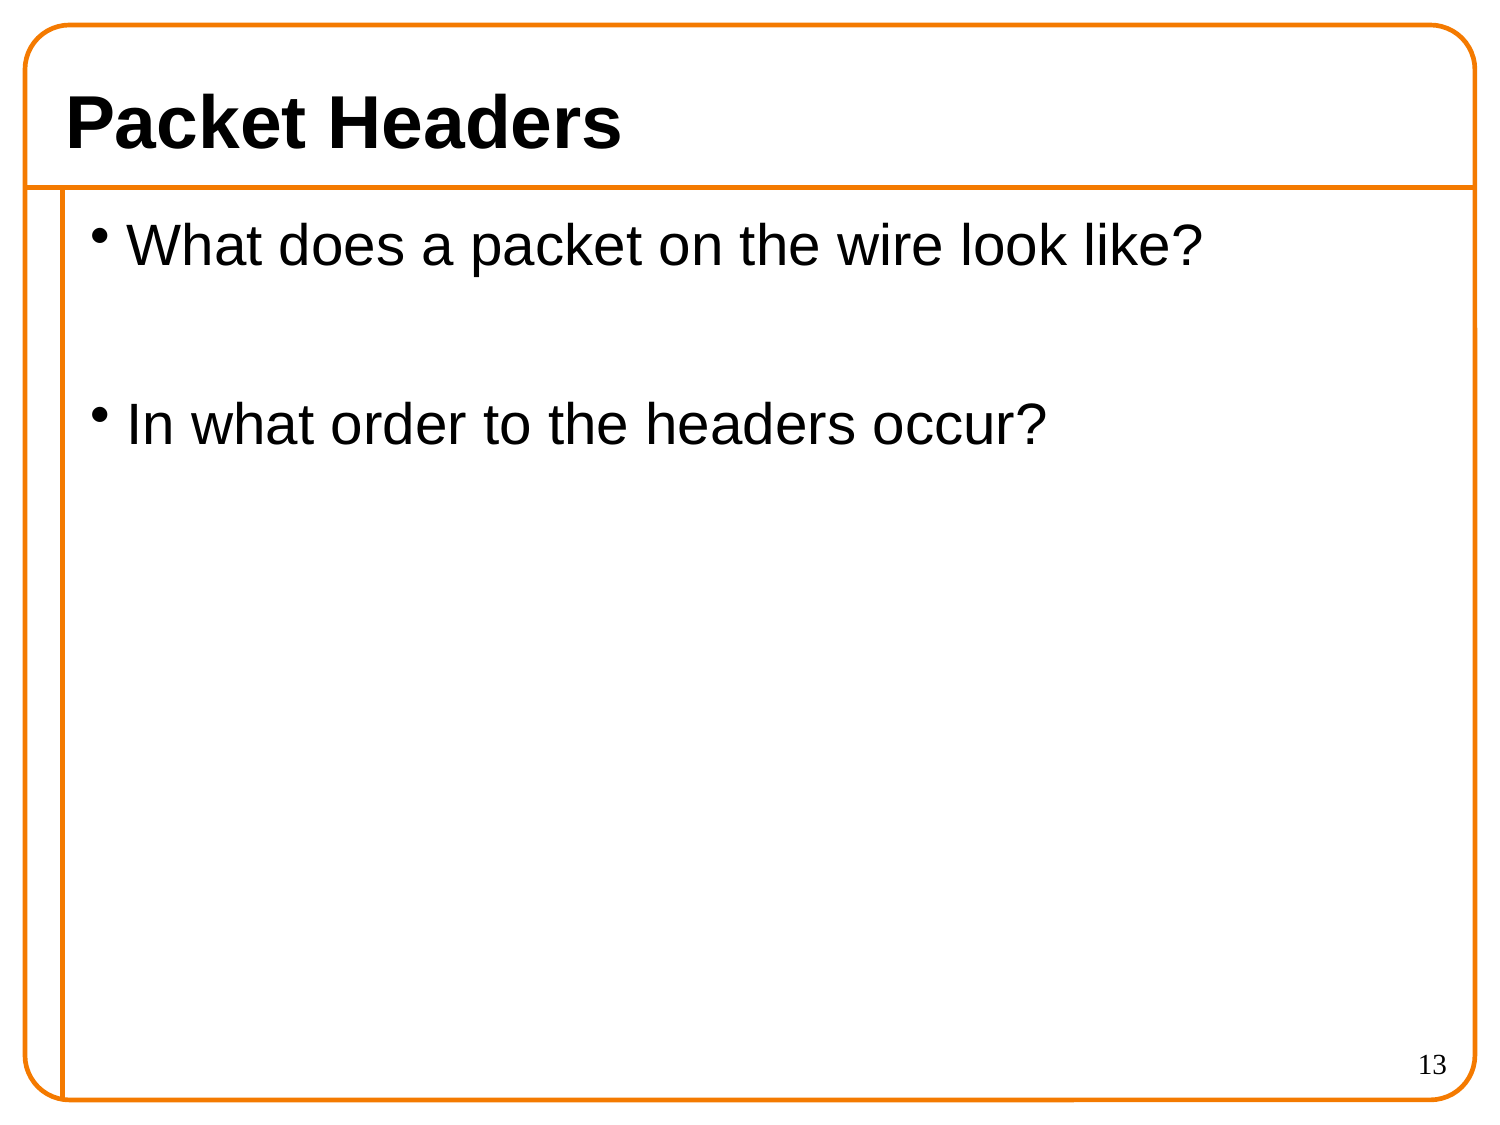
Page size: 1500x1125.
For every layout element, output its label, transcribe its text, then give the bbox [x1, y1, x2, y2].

slide_number 13 [1312, 1037, 1463, 1101]
title Packet Headers [50, 62, 1463, 175]
list What does a packet on the wire look like? In what order to the headers occur? [75, 200, 1463, 1100]
